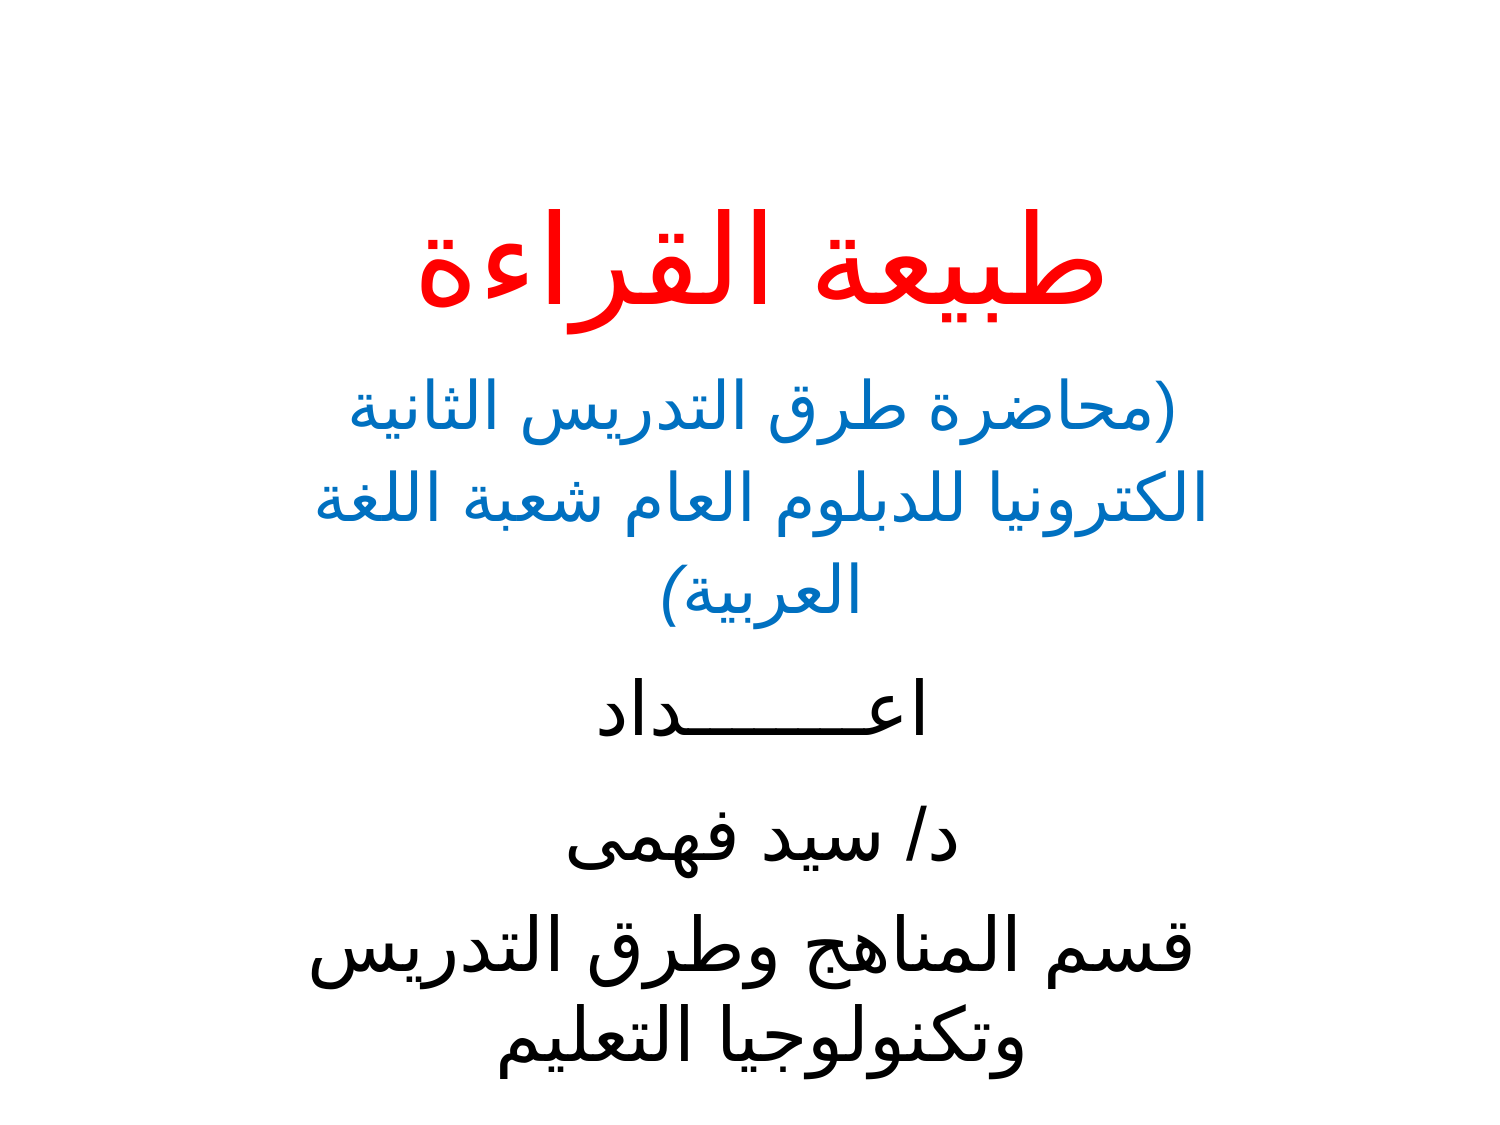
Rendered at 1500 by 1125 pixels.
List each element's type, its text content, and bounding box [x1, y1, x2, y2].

text_box طبيعة القراءة (محاضرة طرق التدريس الثانية الكترونيا للدبلوم العام شعبة اللغة العربية) اعــــــــداد د/ سيد فهمى قسم المناهج وطرق التدريس وتكنولوجيا التعليم [262, 149, 1263, 1084]
